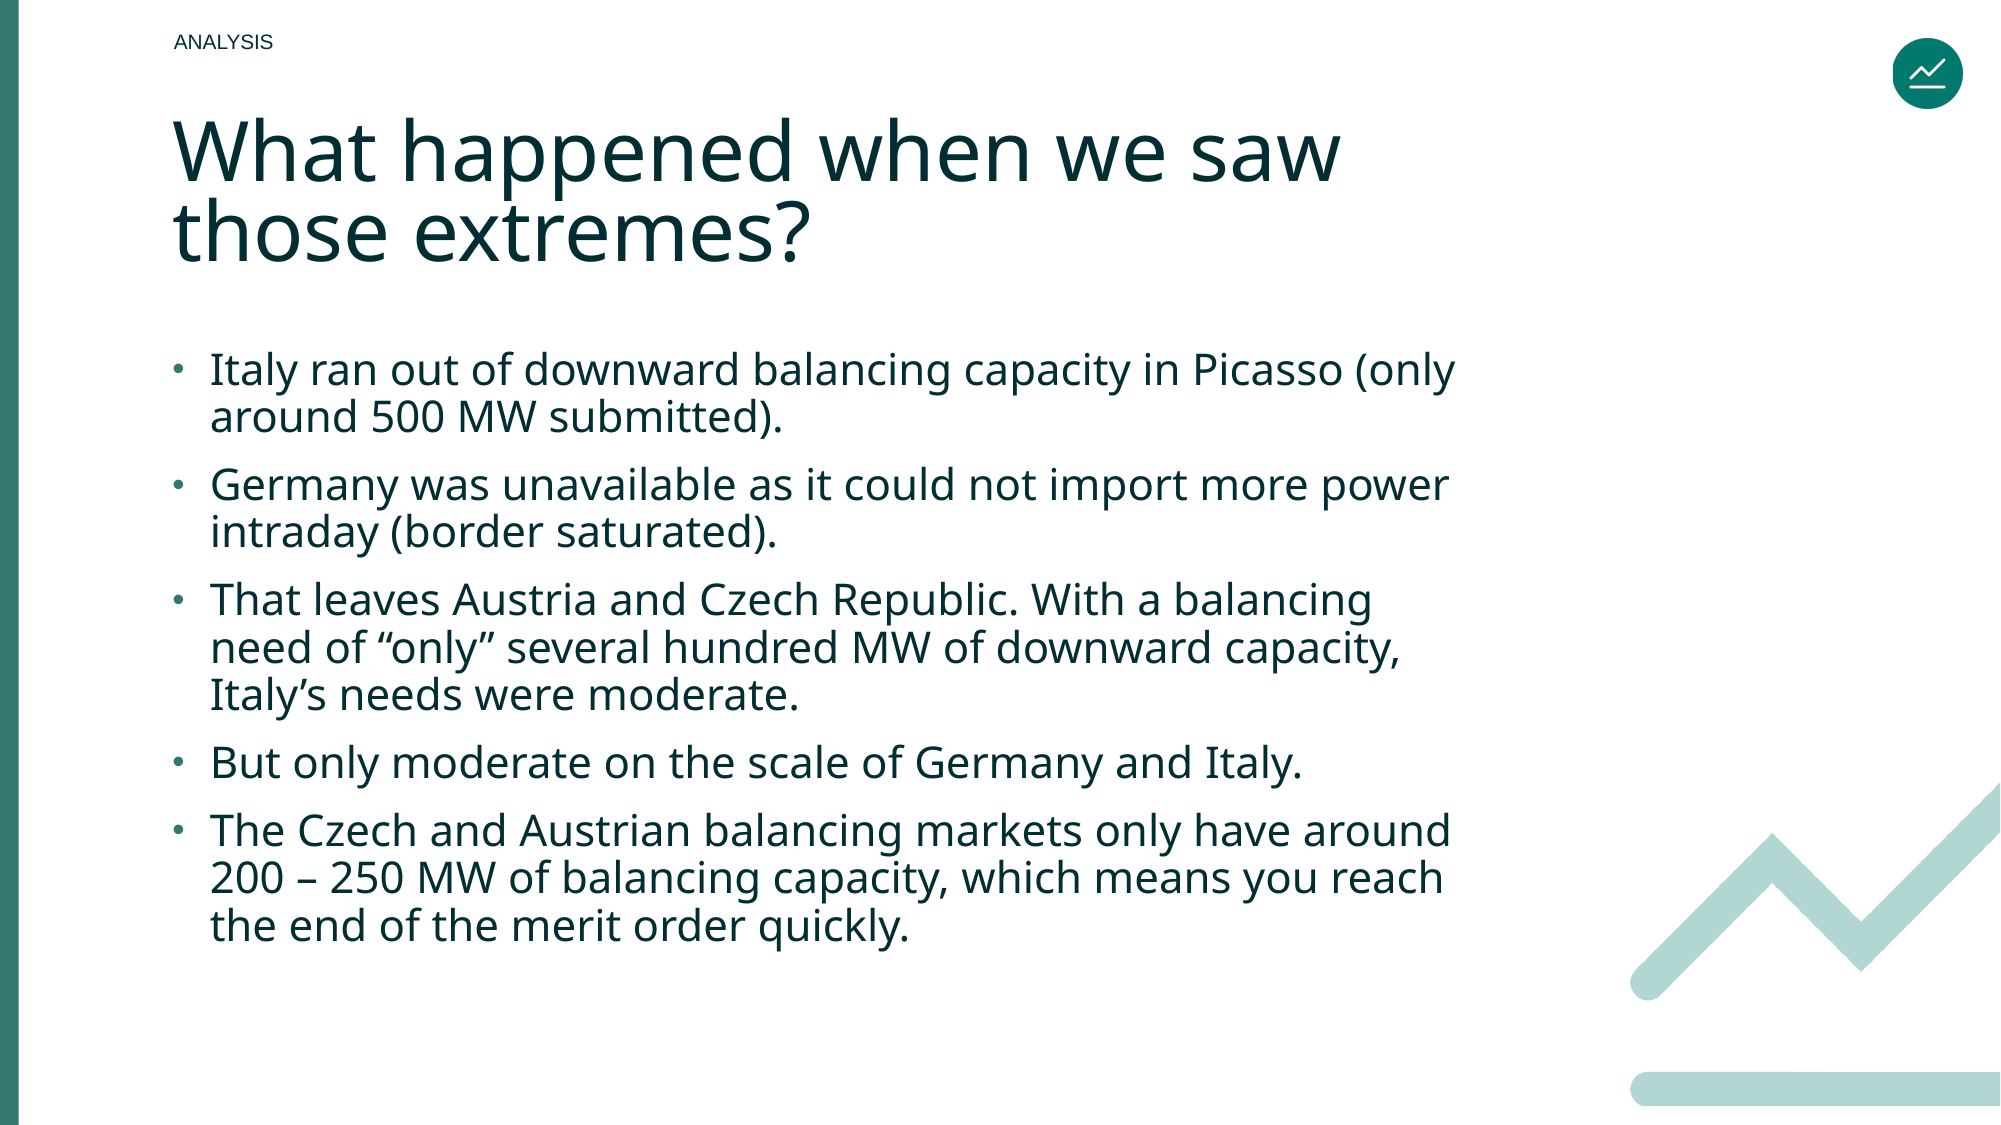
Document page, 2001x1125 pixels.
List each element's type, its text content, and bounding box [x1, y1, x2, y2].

list Italy ran out of downward balancing capacity in Picasso (only around 500 MW submitted). Germany was unavailable as it could not import more power intraday (border saturated). That leaves Austria and Czech Republic. With a balancing need of “only” several hundred MW of downward capacity, Italy’s needs were moderate. But only moderate on the scale of Germany and Italy. The Czech and Austrian balancing markets only have around 200 – 250 MW of balancing capacity, which means you reach the end of the merit order quickly. [157, 340, 1480, 999]
list What happened when we saw those extremes? [157, 81, 1548, 286]
